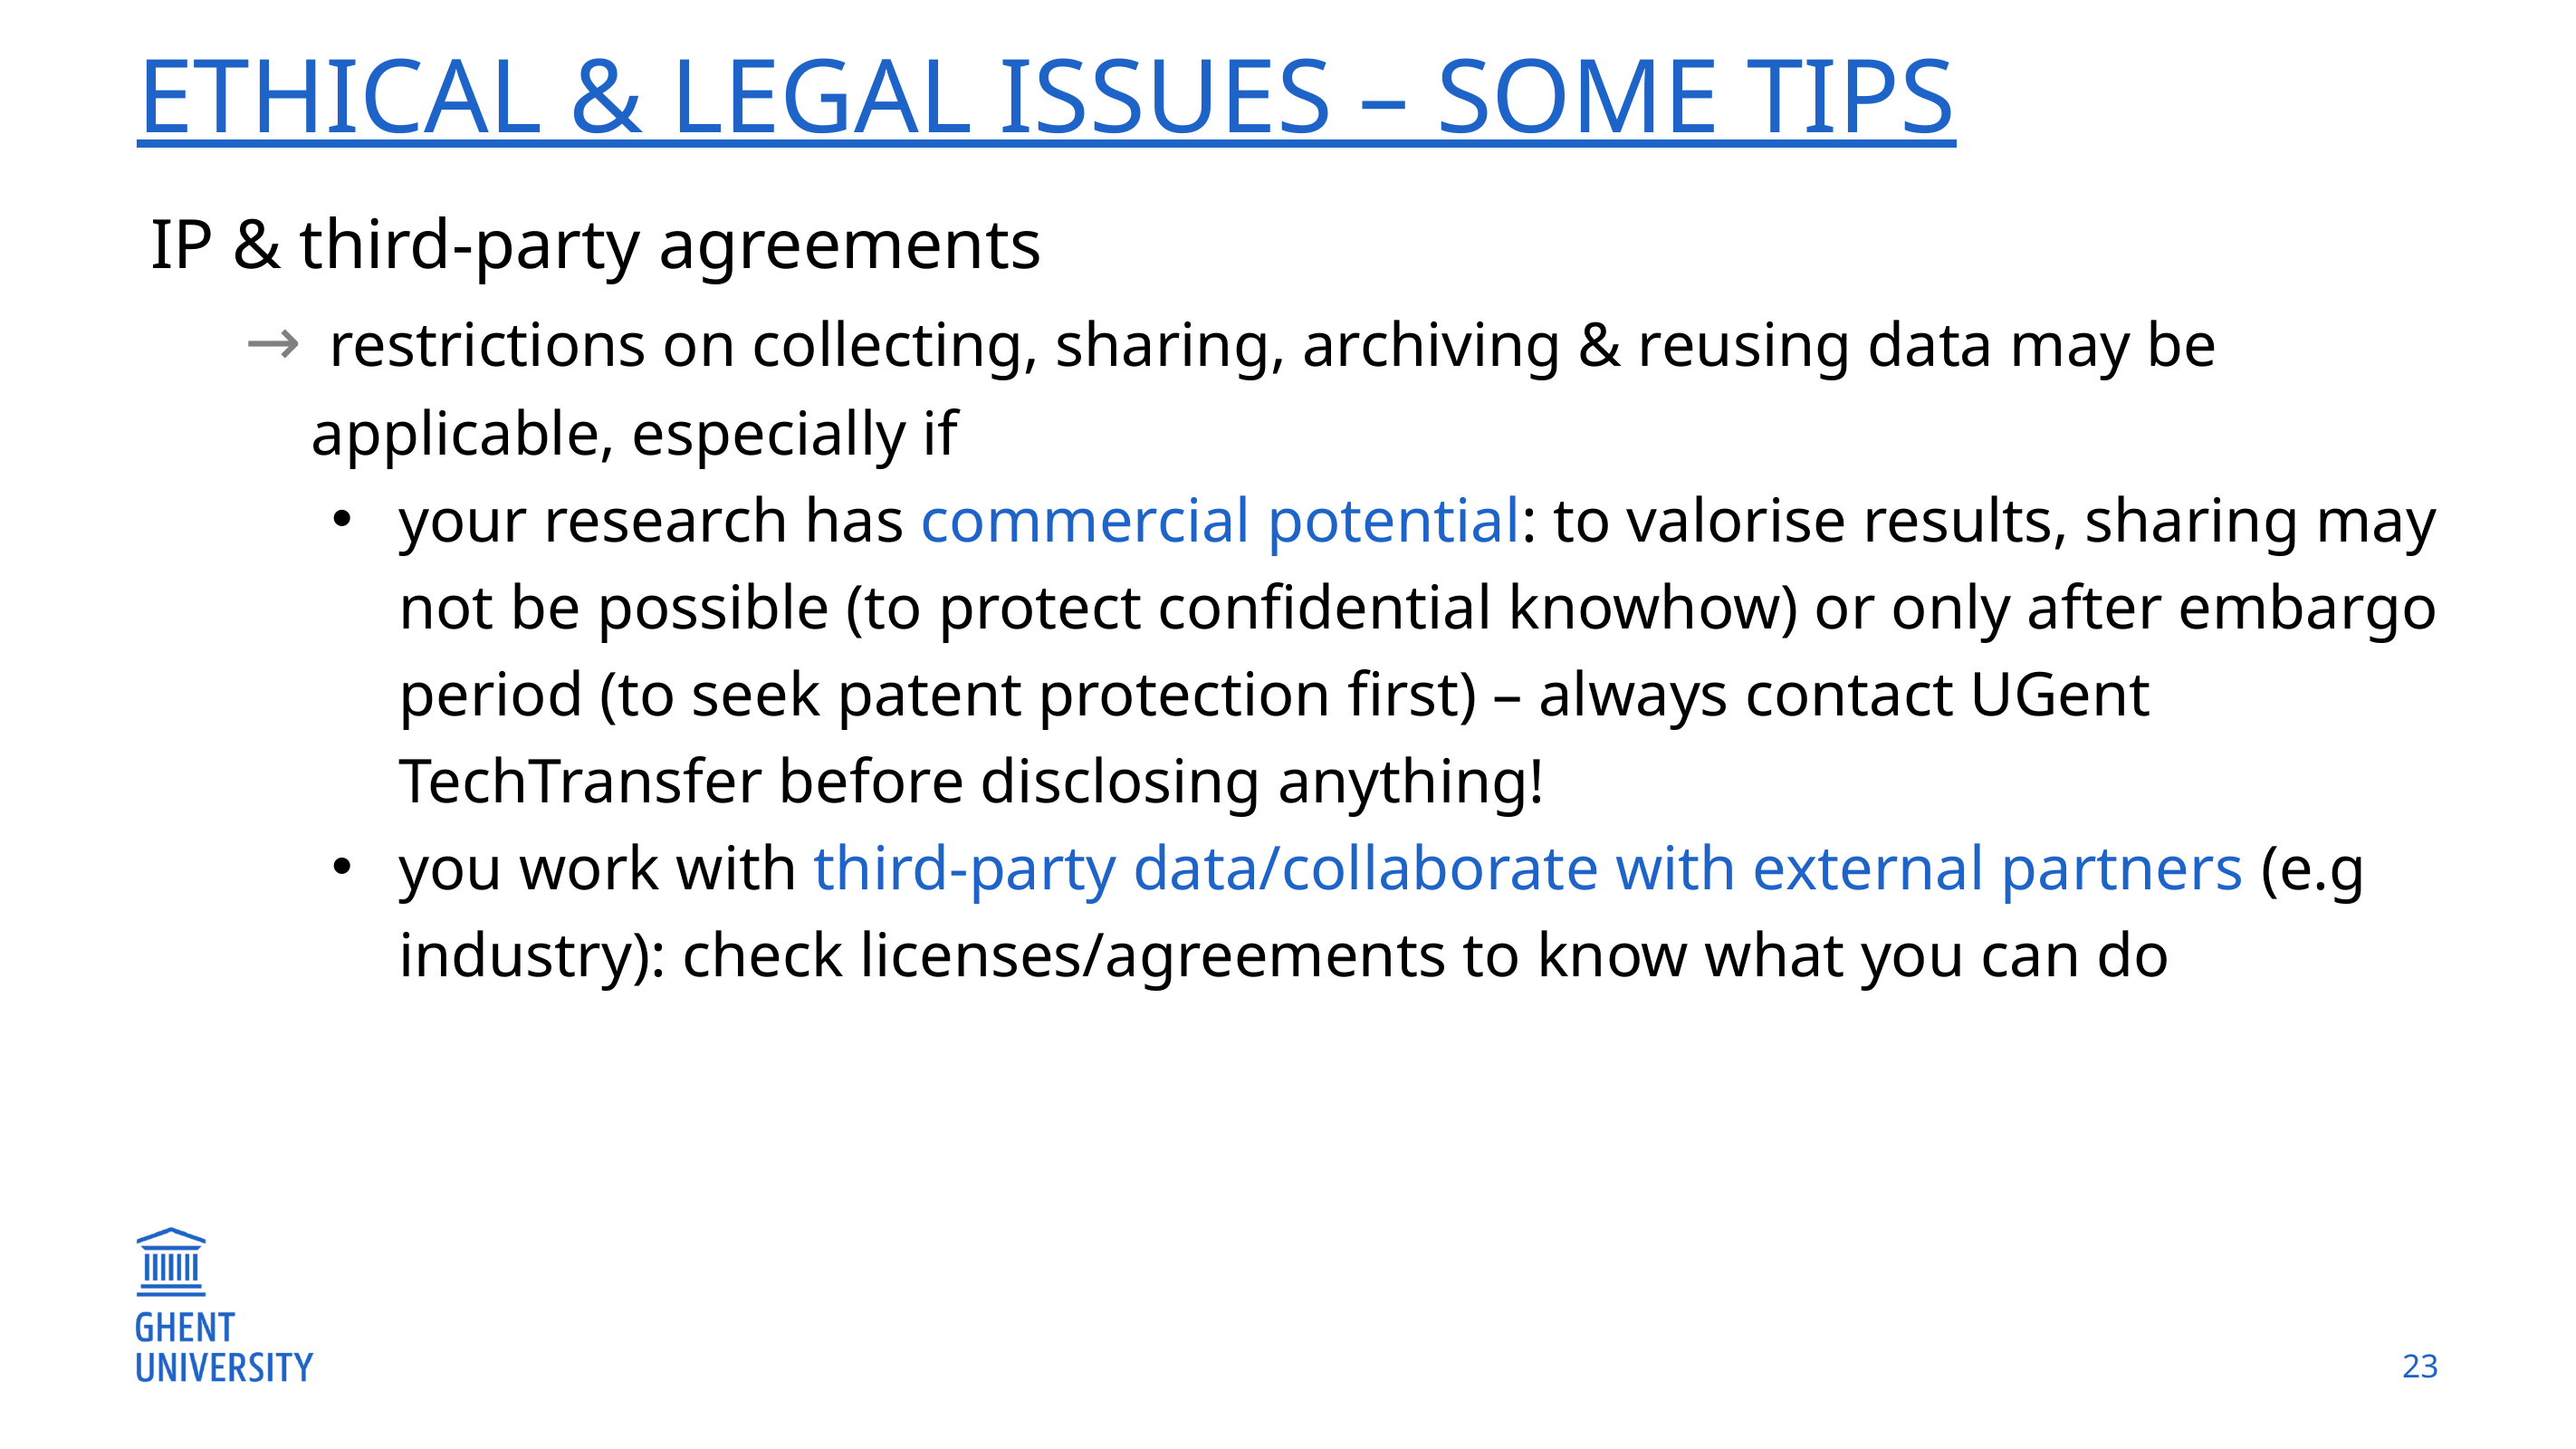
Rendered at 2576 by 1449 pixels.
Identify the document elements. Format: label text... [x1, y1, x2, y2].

picture [68, 1175, 411, 1449]
list IP & third-party agreements restrictions on collecting, sharing, archiving & reusing data may be applicable, especially if your research has commercial potential: to valorise results, sharing may not be possible (to protect confidential knowhow) or only after embargo period (to seek patent protection first) – always contact UGent TechTransfer before disclosing anything! you work with third-party data/collaborate with external partners (e.g industry): check licenses/agreements to know what you can do [124, 177, 2456, 1173]
title Ethical & LEGAL issues – SOME tips [123, 37, 2456, 166]
slide_number 23 [2315, 1329, 2453, 1407]
